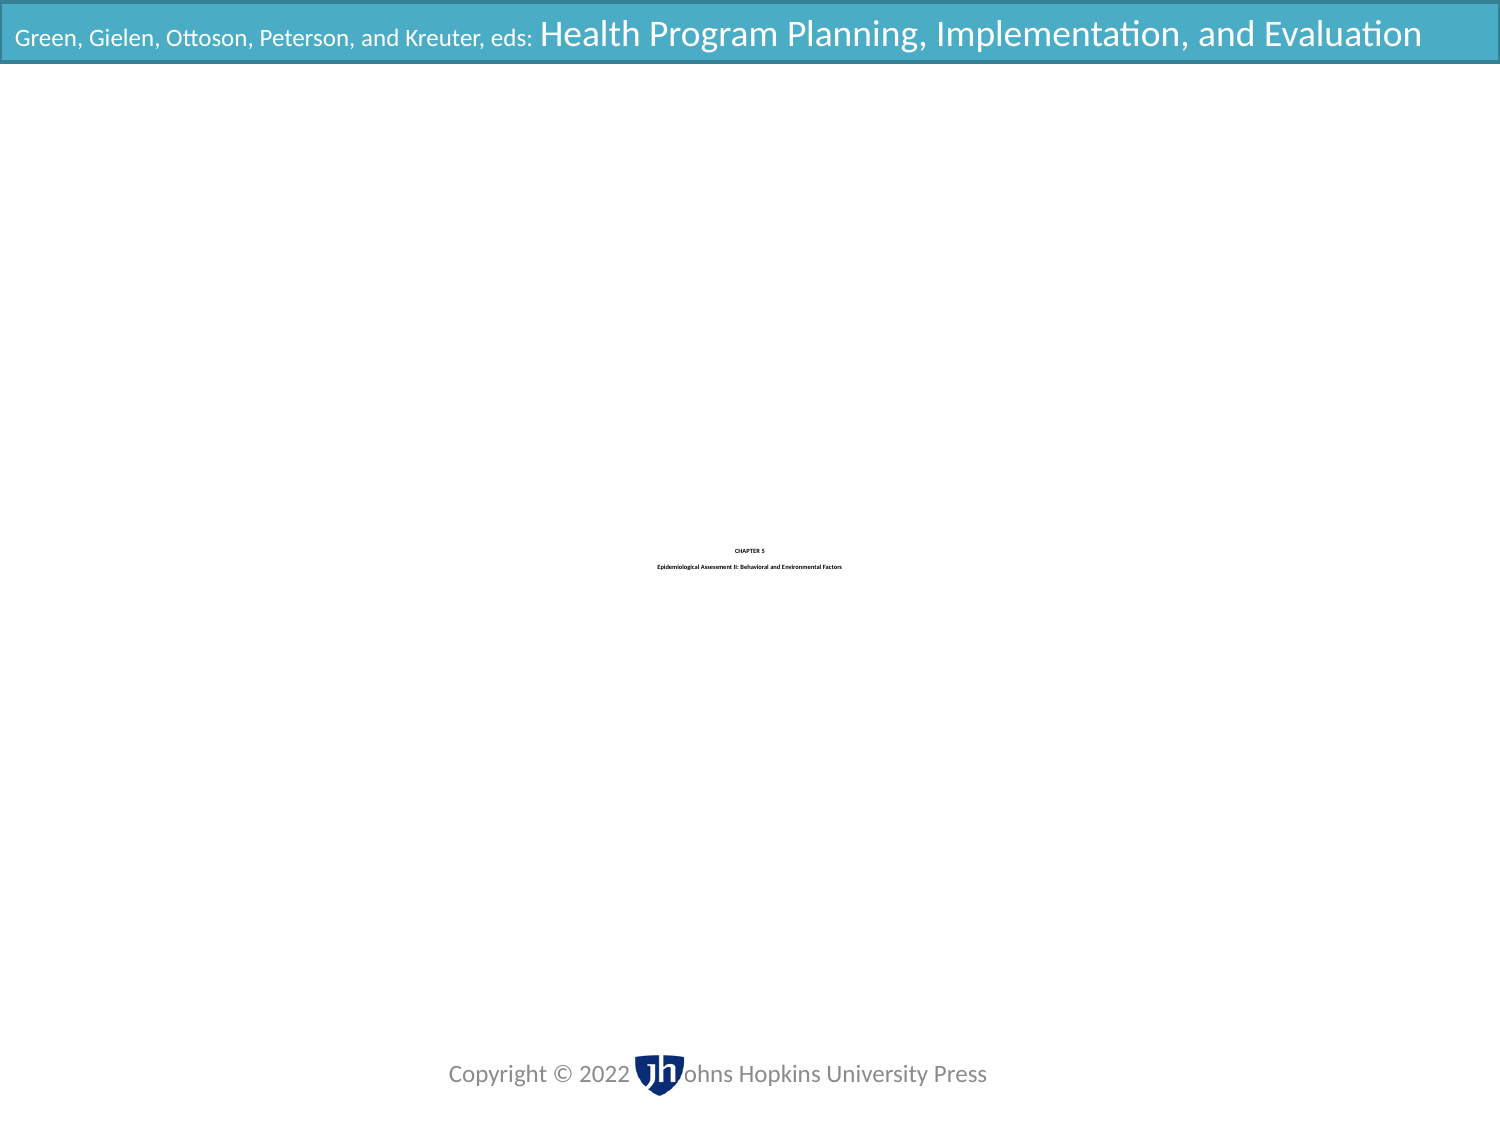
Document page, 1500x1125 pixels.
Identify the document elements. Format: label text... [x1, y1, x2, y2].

picture [632, 1053, 685, 1099]
footer Copyright © 2022 | Johns Hopkins University Press [183, 1042, 1255, 1103]
text_box Green, Gielen, Ottoson, Peterson, and Kreuter, eds: Health Program Planning, Implementation, and Evaluation [0, 0, 1500, 64]
title CHAPTER 5 Epidemiological Assessment II: Behavioral and Environmental Factors [112, 532, 1388, 593]
